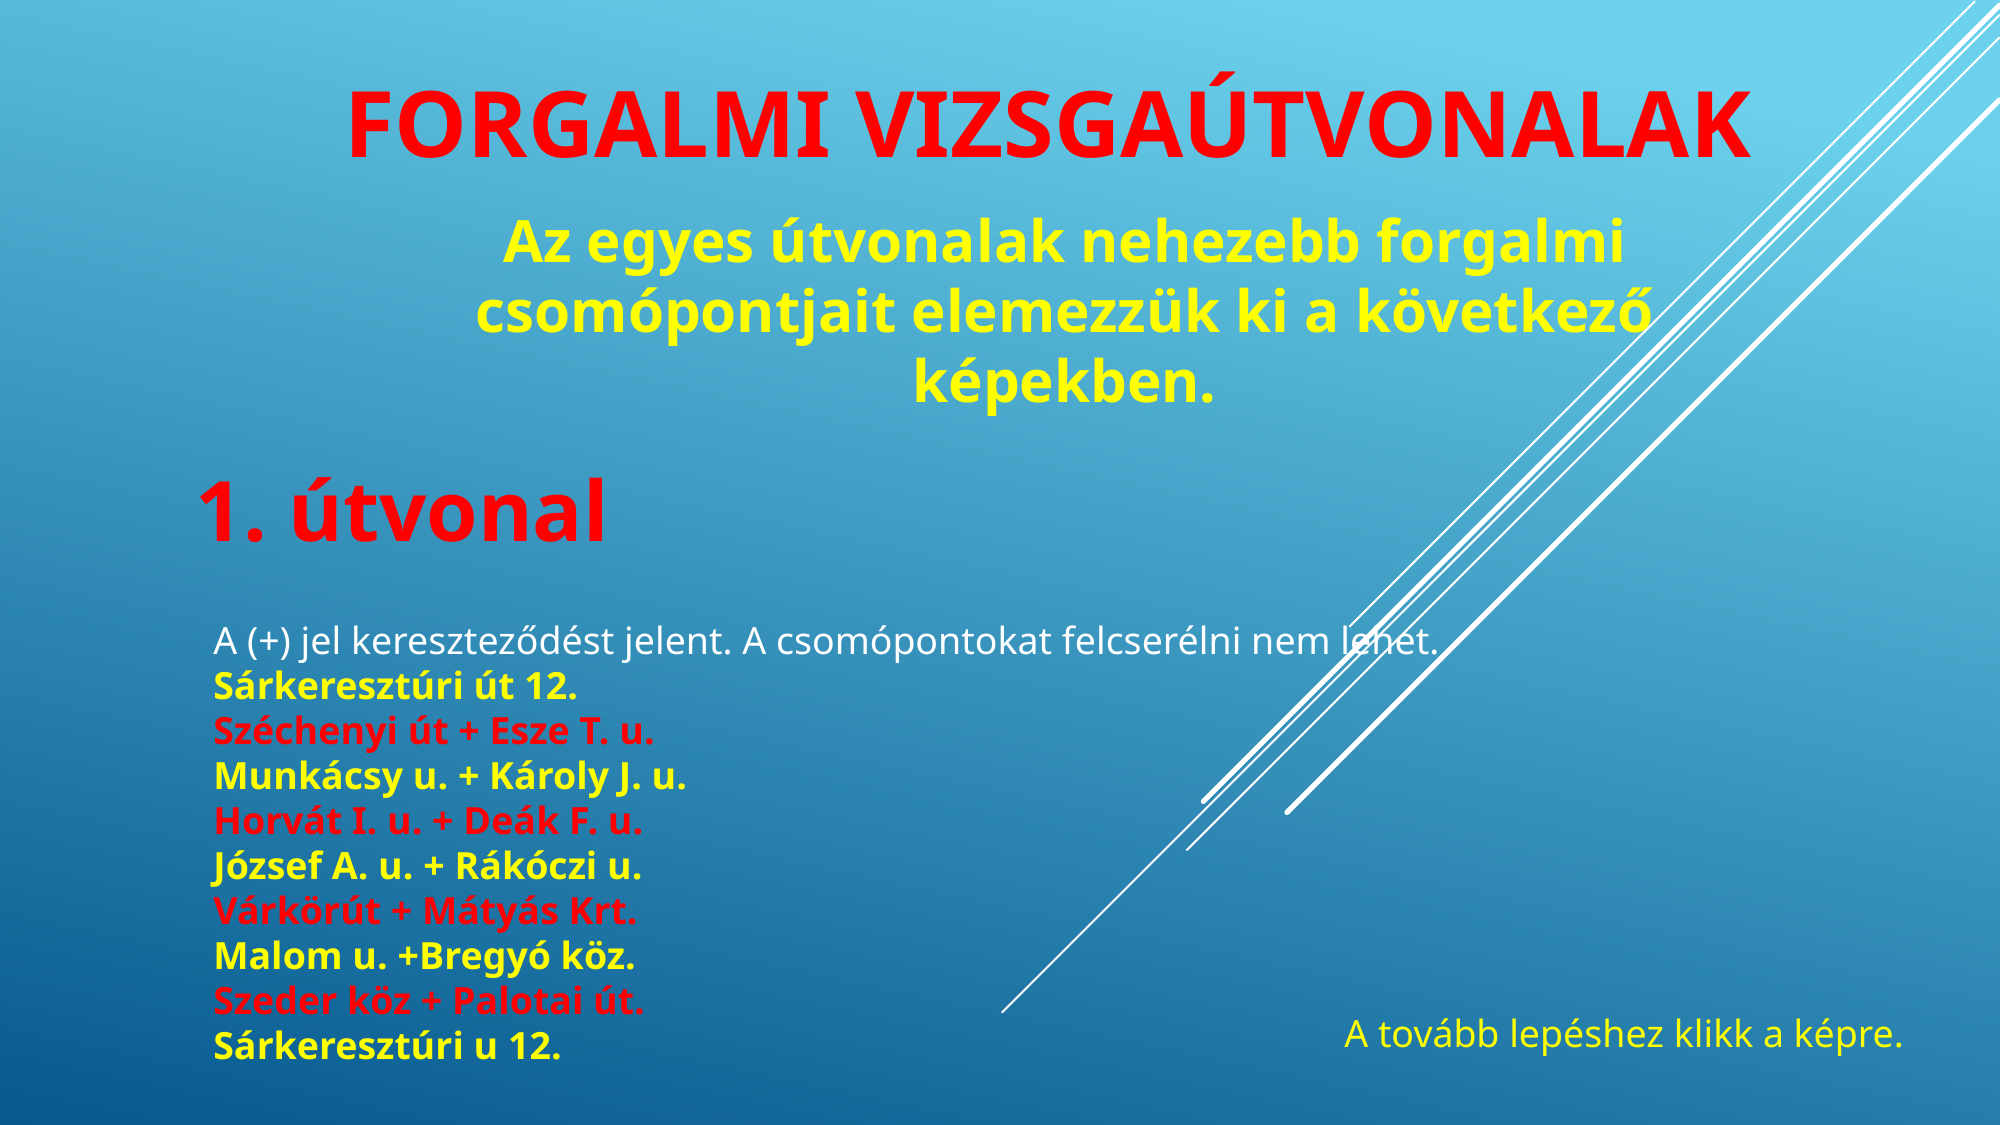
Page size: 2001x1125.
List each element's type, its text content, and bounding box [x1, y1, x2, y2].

subtitle 1. útvonal [137, 450, 668, 605]
text_box A tovább lepéshez klikk a képre. [1545, 1002, 1920, 1063]
text_box A (+) jel kereszteződést jelent. A csomópontokat felcserélni nem lehet. Sárkeresztúri út 12. Széchenyi út + Esze T. u. Munkácsy u. + Károly J. u. Horvát I. u. + Deák F. u. József A. u. + Rákóczi u. Várkörút + Mátyás Krt. Malom u. +Bregyó köz. Szeder köz + Palotai út. Sárkeresztúri u 12. [198, 609, 1545, 1075]
title FORGALMI VIZSGAÚTVONALAK [329, 53, 1792, 184]
text_box Az egyes útvonalak nehezebb forgalmi csomópontjait elemezzük ki a következő képekben. [430, 196, 1699, 421]
